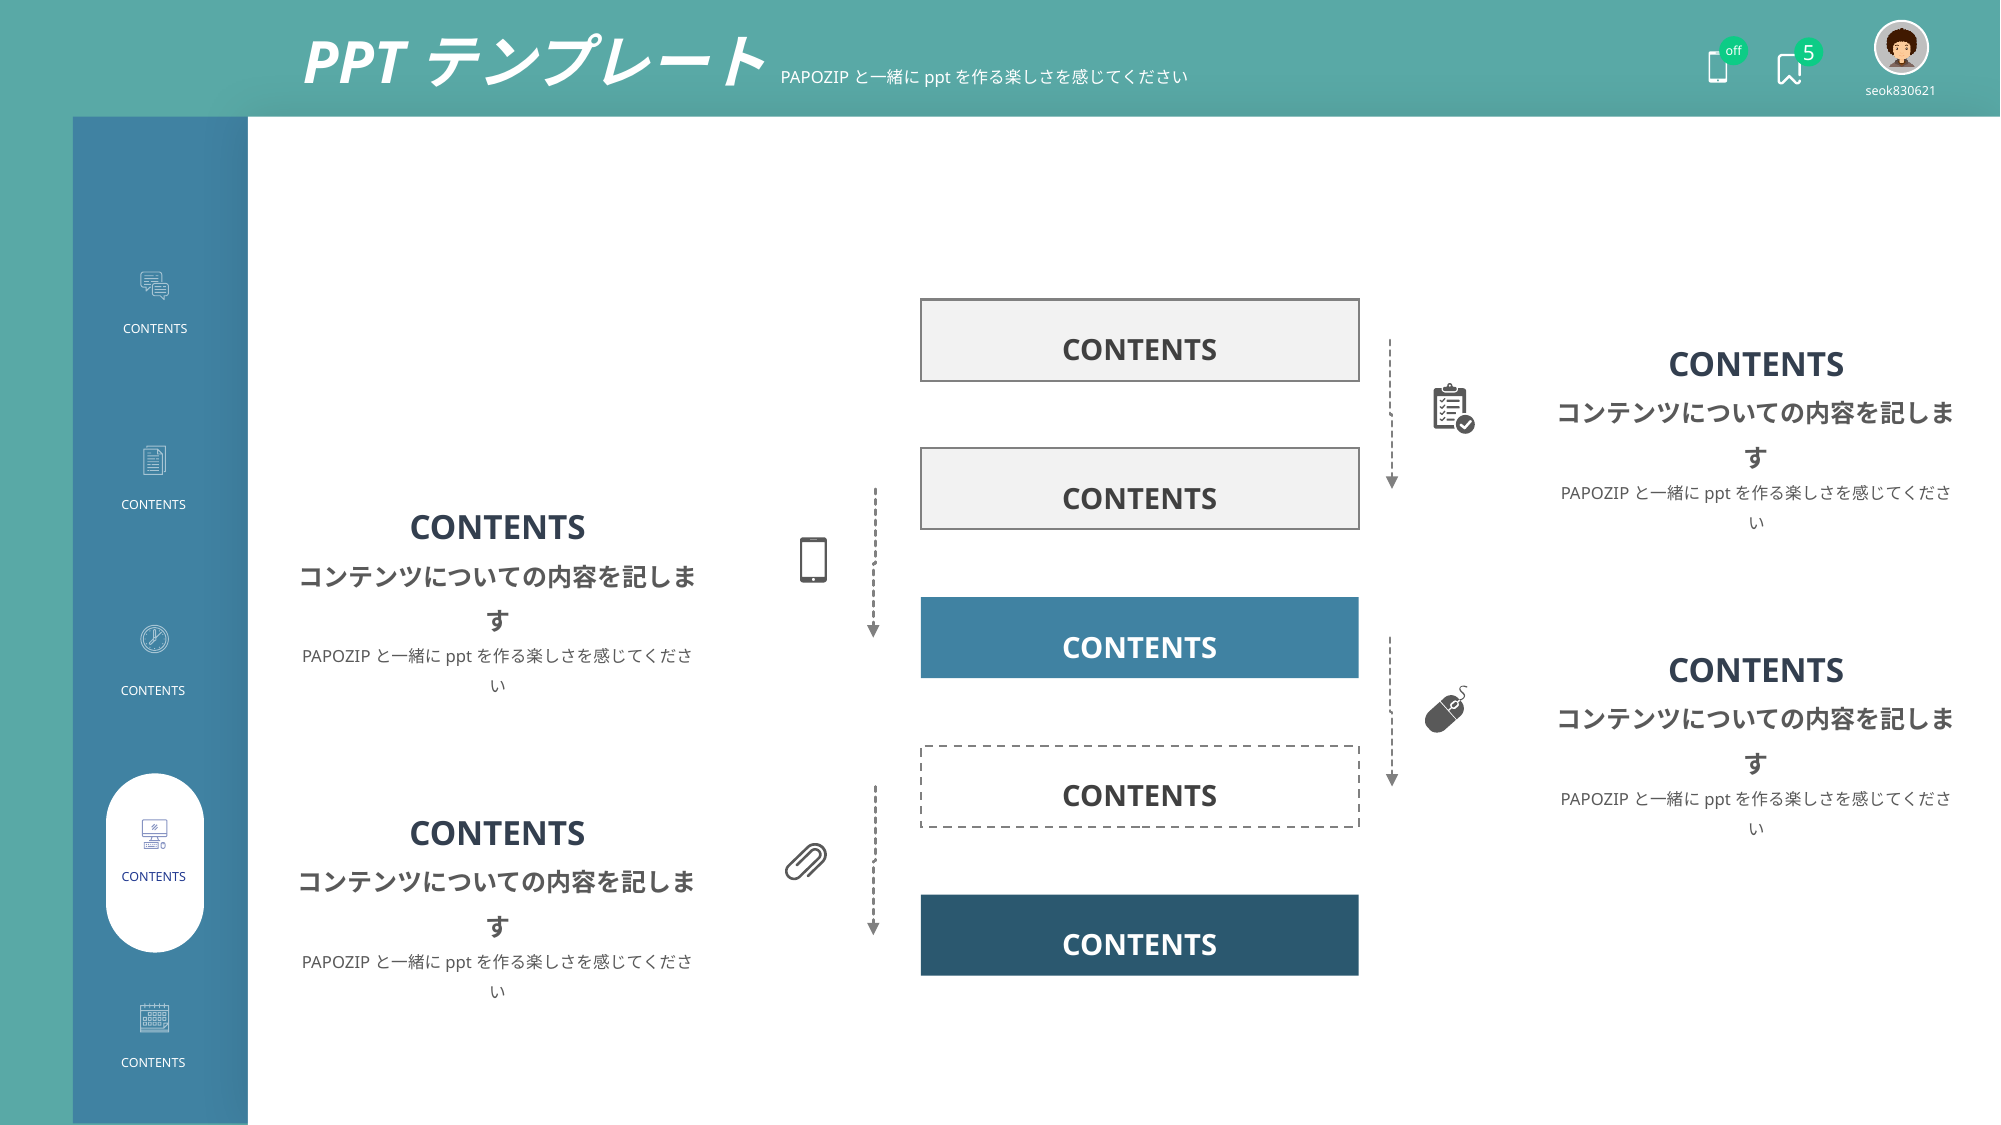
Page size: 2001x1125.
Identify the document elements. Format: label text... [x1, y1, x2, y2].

text_box CONTENTS [920, 298, 1360, 382]
text_box CONTENTS コンテンツについての内容を記します PAPOZIPと一緒にpptを作る楽しさを感じてください [283, 478, 713, 703]
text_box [143, 445, 166, 475]
text_box CONTENTS [106, 1039, 201, 1077]
text_box PPTテンプレートPAPOZIPと一緒にpptを作る楽しさを感じてください [288, 17, 1496, 103]
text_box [1424, 685, 1468, 733]
text_box CONTENTS [106, 668, 200, 706]
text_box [140, 1003, 170, 1033]
text_box [72, 116, 245, 1124]
text_box [800, 537, 827, 583]
text_box CONTENTS [920, 596, 1360, 679]
text_box CONTENTS コンテンツについての内容を記します PAPOZIPと一緒にpptを作る楽しさを感じてください [1541, 315, 1971, 540]
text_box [140, 271, 169, 300]
text_box CONTENTS [920, 894, 1360, 977]
text_box CONTENTS [920, 745, 1360, 828]
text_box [140, 624, 169, 654]
text_box CONTENTS コンテンツについての内容を記します PAPOZIPと一緒にpptを作る楽しさを感じてください [283, 784, 712, 1009]
text_box CONTENTS [106, 853, 201, 892]
text_box [785, 843, 827, 881]
text_box CONTENTS コンテンツについての内容を記します PAPOZIPと一緒にpptを作る楽しさを感じてください [1541, 621, 1971, 846]
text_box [141, 819, 168, 849]
text_box [1433, 383, 1475, 434]
text_box CONTENTS [106, 482, 201, 520]
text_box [1708, 20, 1953, 107]
text_box [105, 772, 206, 954]
text_box CONTENTS [920, 447, 1360, 530]
text_box CONTENTS [108, 305, 203, 343]
text_box [247, 116, 2000, 1125]
